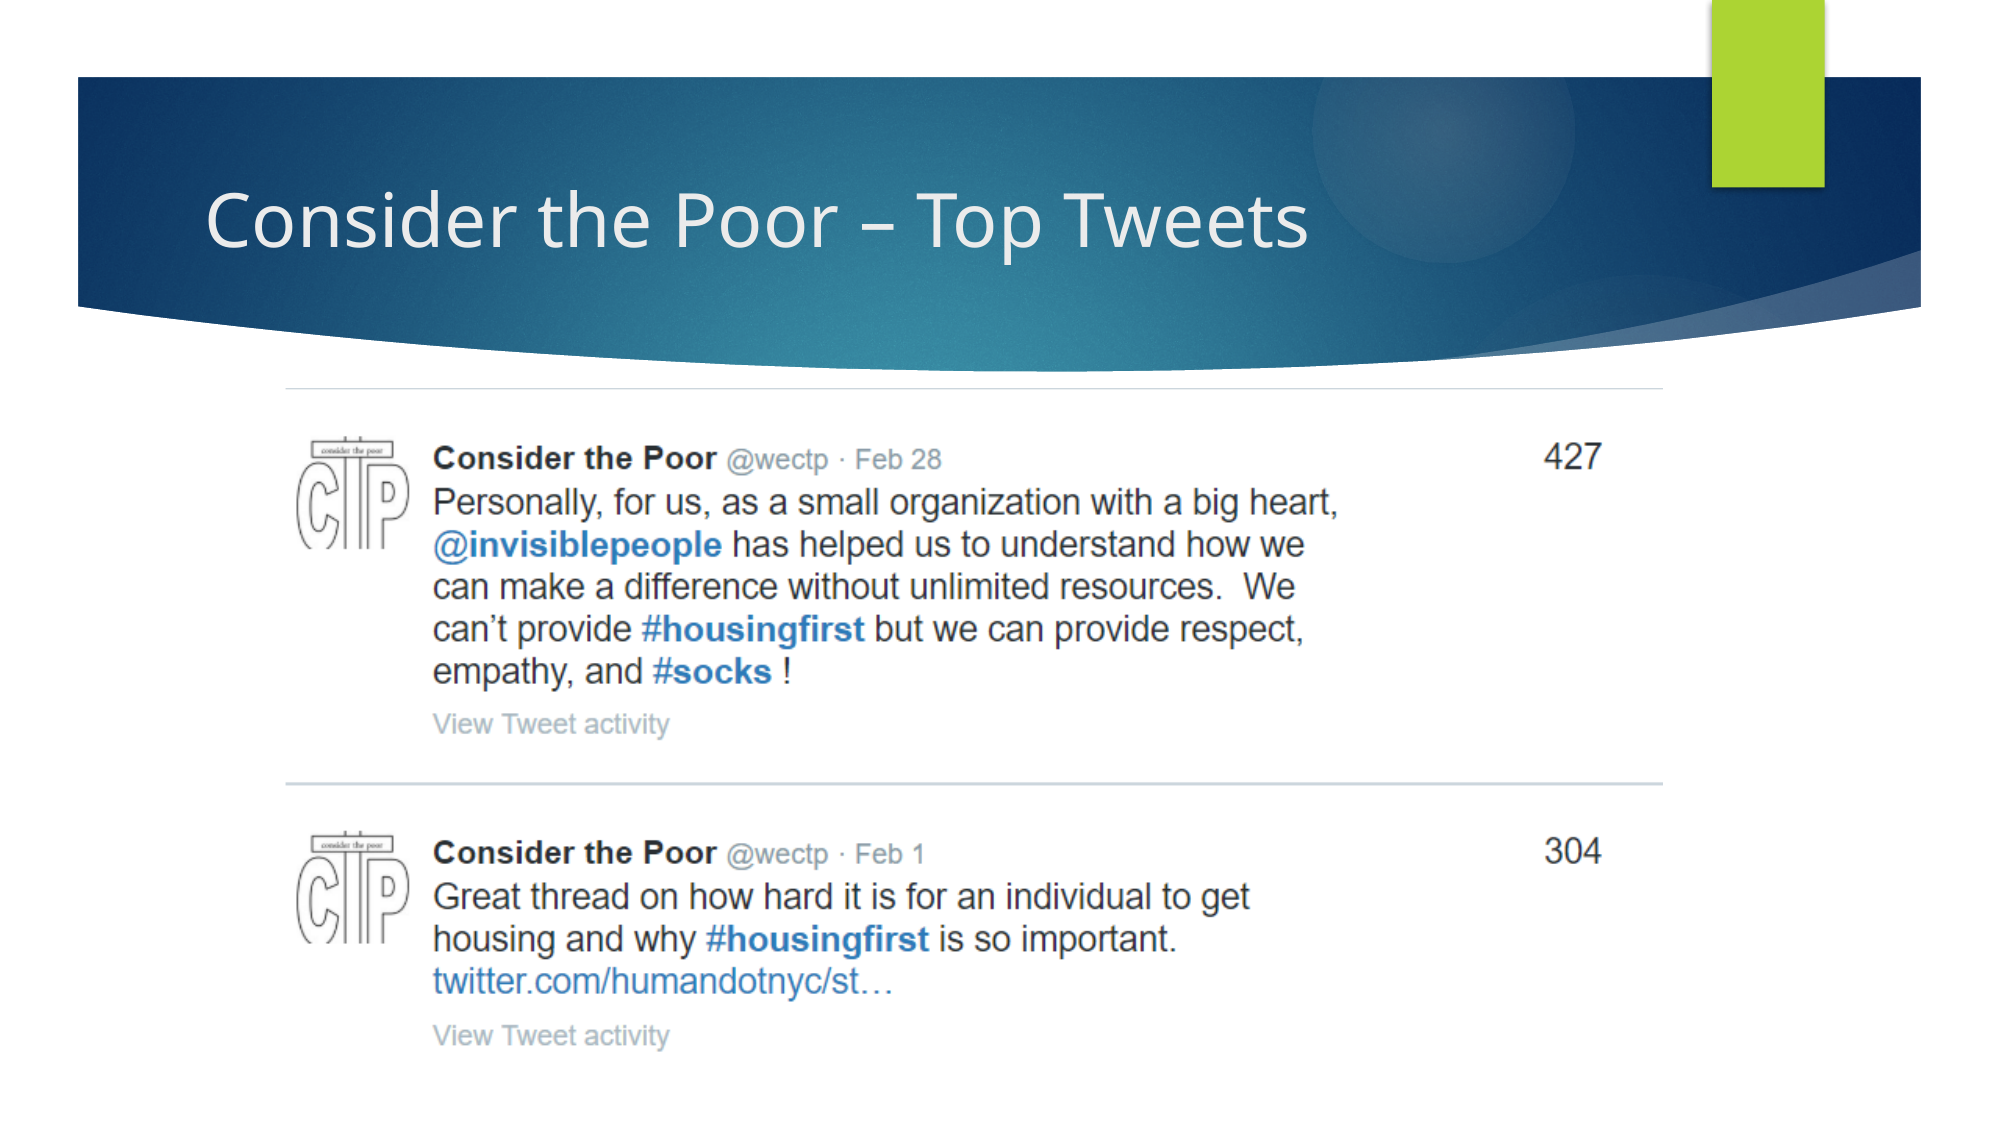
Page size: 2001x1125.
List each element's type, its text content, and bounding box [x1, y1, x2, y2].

picture [264, 388, 1663, 1091]
title Consider the Poor – Top Tweets [189, 159, 1627, 276]
